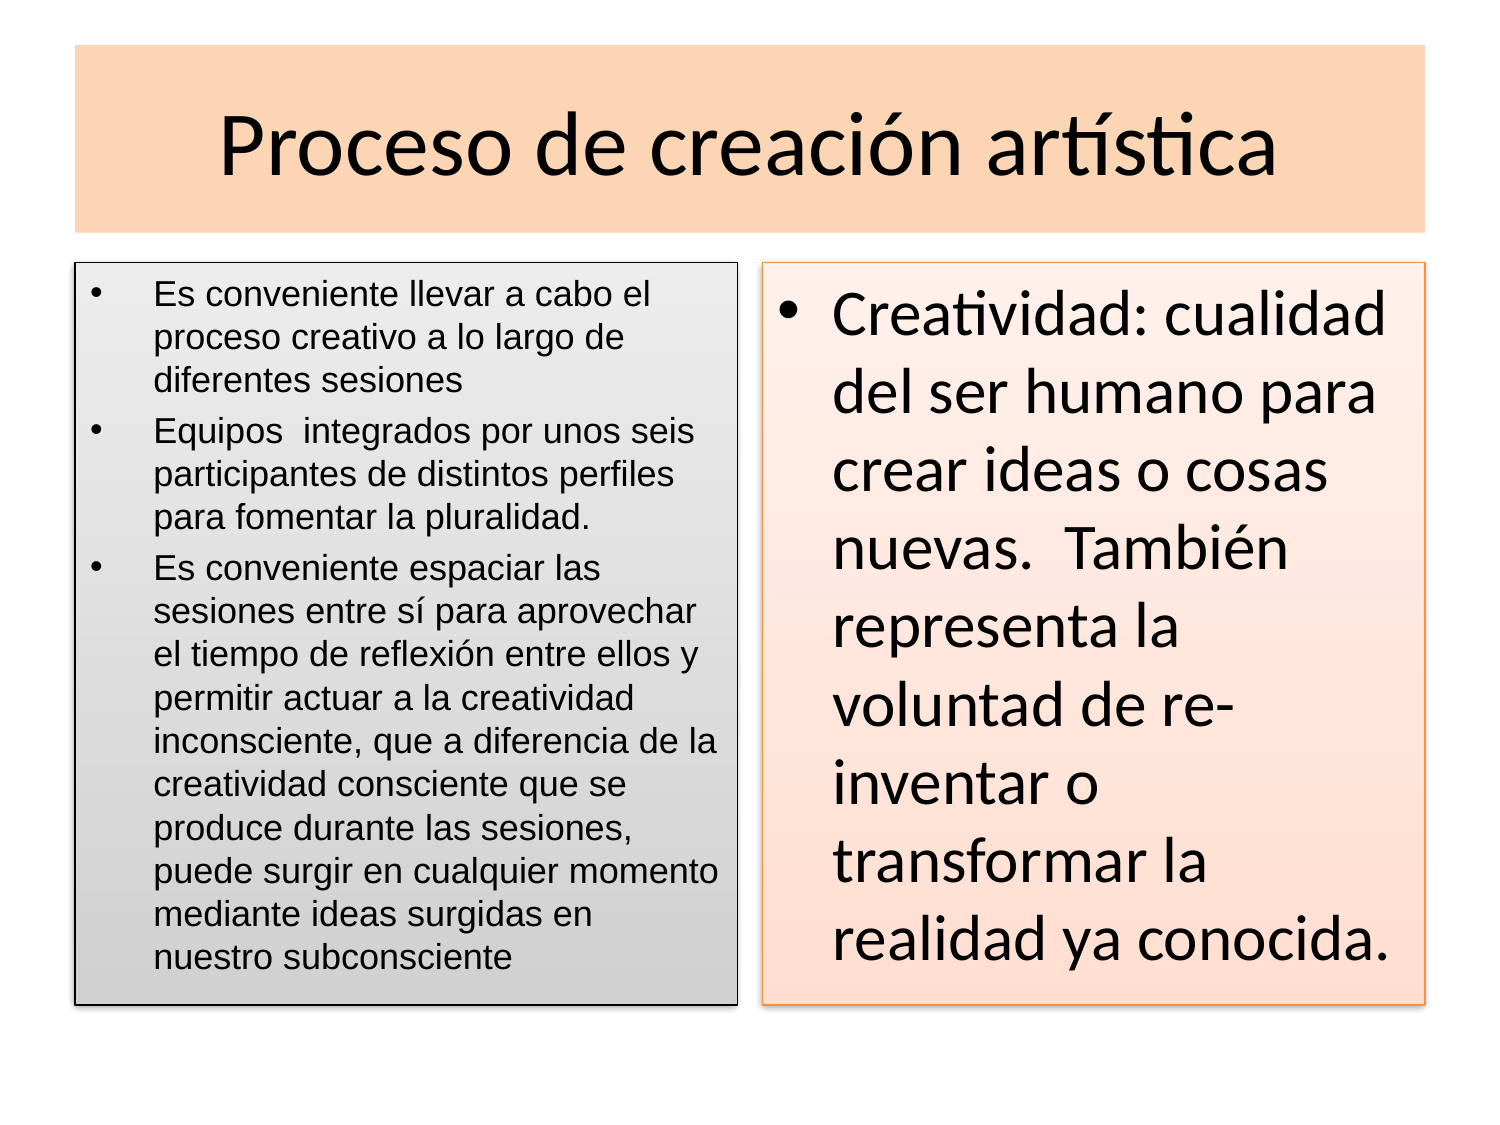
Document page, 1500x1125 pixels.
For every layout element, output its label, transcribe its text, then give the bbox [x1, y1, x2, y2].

list Creatividad: cualidad del ser humano para crear ideas o cosas nuevas. También representa la voluntad de re-inventar o transformar la realidad ya conocida. [762, 262, 1426, 1006]
list Es conveniente llevar a cabo el proceso creativo a lo largo de diferentes sesiones Equipos integrados por unos seis participantes de distintos perfiles para fomentar la pluralidad. Es conveniente espaciar las sesiones entre sí para aprovechar el tiempo de reflexión entre ellos y permitir actuar a la creatividad inconsciente, que a diferencia de la creatividad consciente que se produce durante las sesiones, puede surgir en cualquier momento mediante ideas surgidas en nuestro subconsciente [74, 262, 738, 1006]
title Proceso de creación artística [75, 45, 1425, 233]
